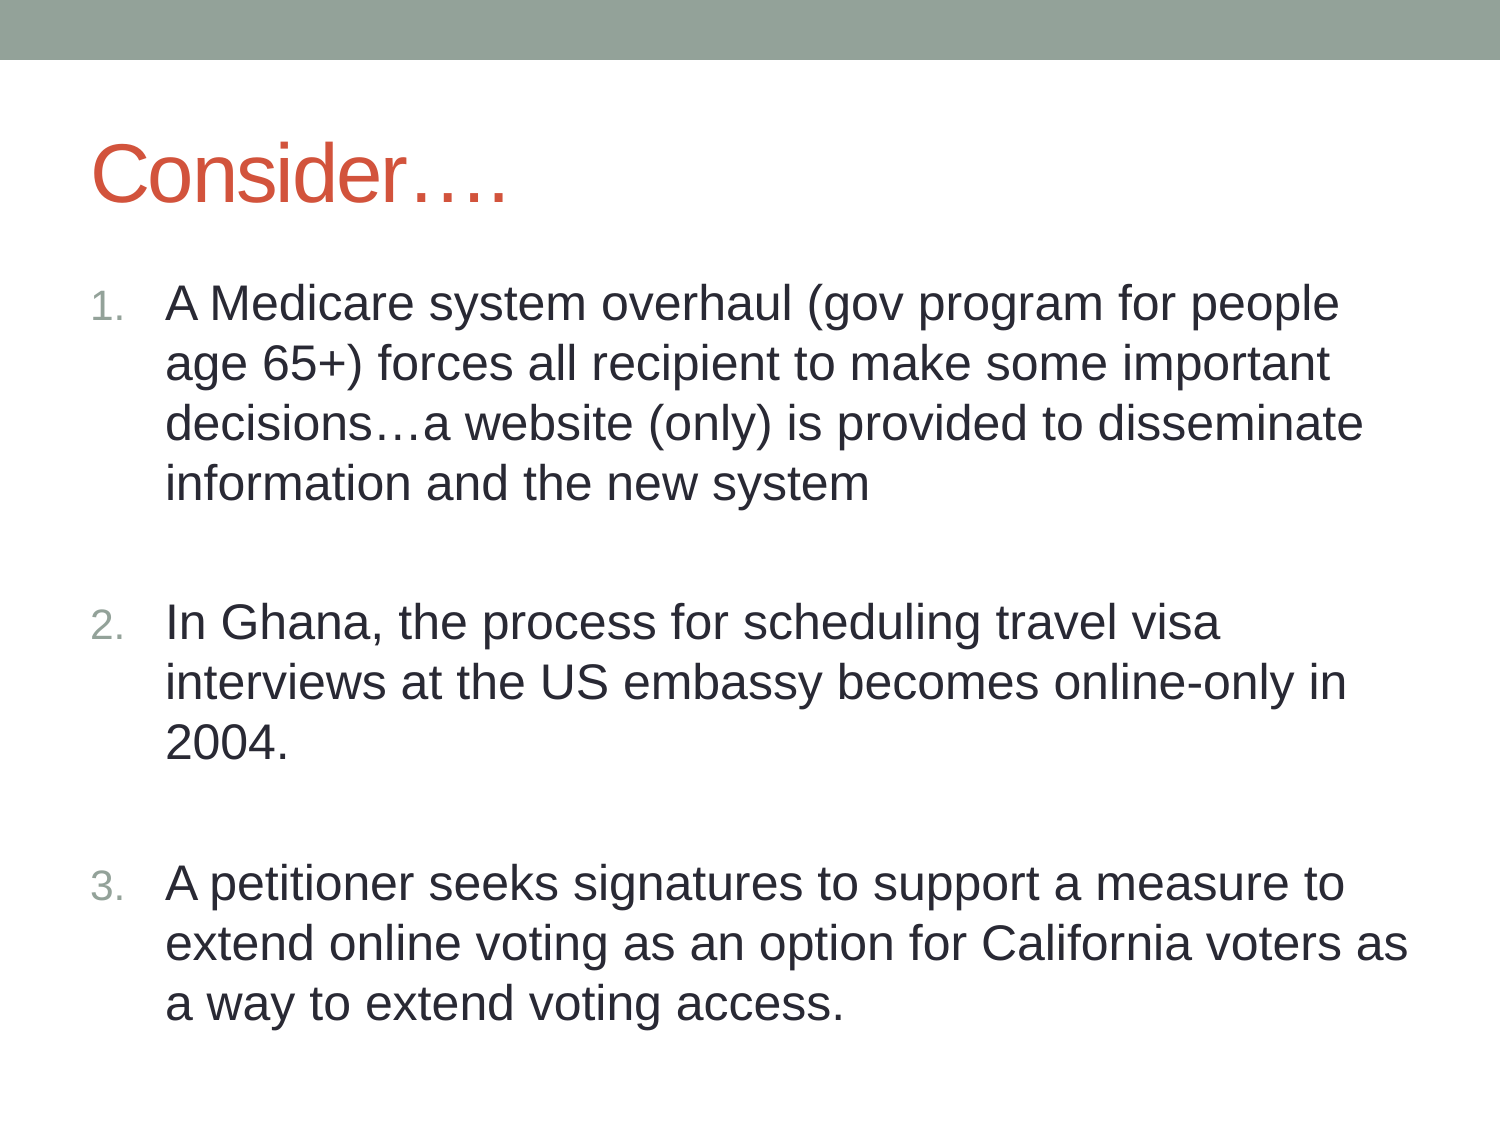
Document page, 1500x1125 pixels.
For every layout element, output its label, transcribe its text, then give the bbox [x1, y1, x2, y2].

title Consider…. [75, 87, 1425, 250]
list A Medicare system overhaul (gov program for people age 65+) forces all recipient to make some important decisions…a website (only) is provided to disseminate information and the new system In Ghana, the process for scheduling travel visa interviews at the US embassy becomes online-only in 2004. A petitioner seeks signatures to support a measure to extend online voting as an option for California voters as a way to extend voting access. [75, 262, 1425, 1063]
